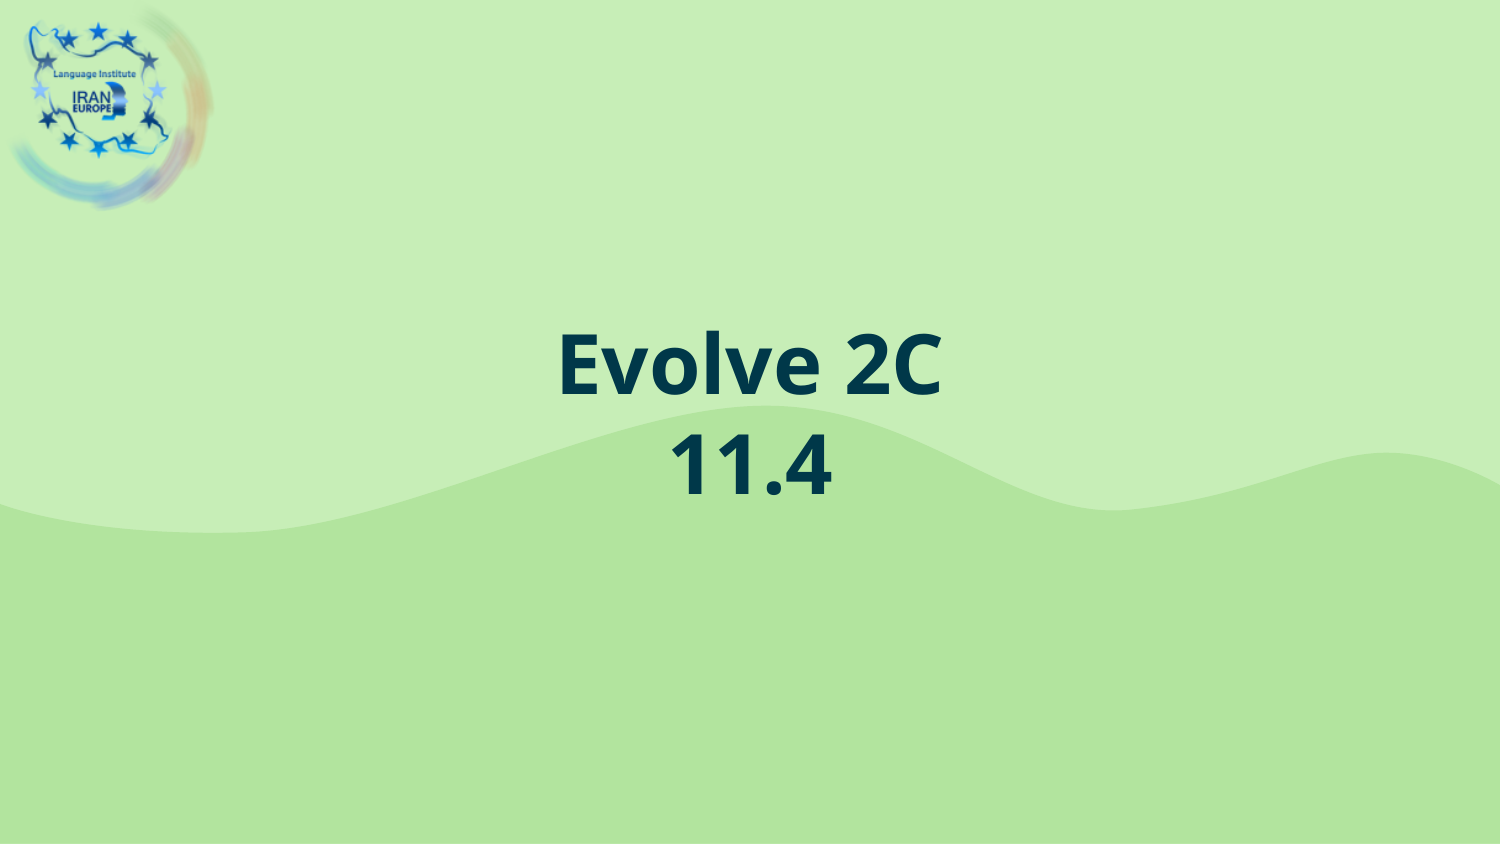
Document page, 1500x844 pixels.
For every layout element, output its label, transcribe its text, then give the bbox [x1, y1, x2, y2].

title Evolve 2C 11.4 [309, 425, 1192, 527]
picture [0, 0, 222, 216]
